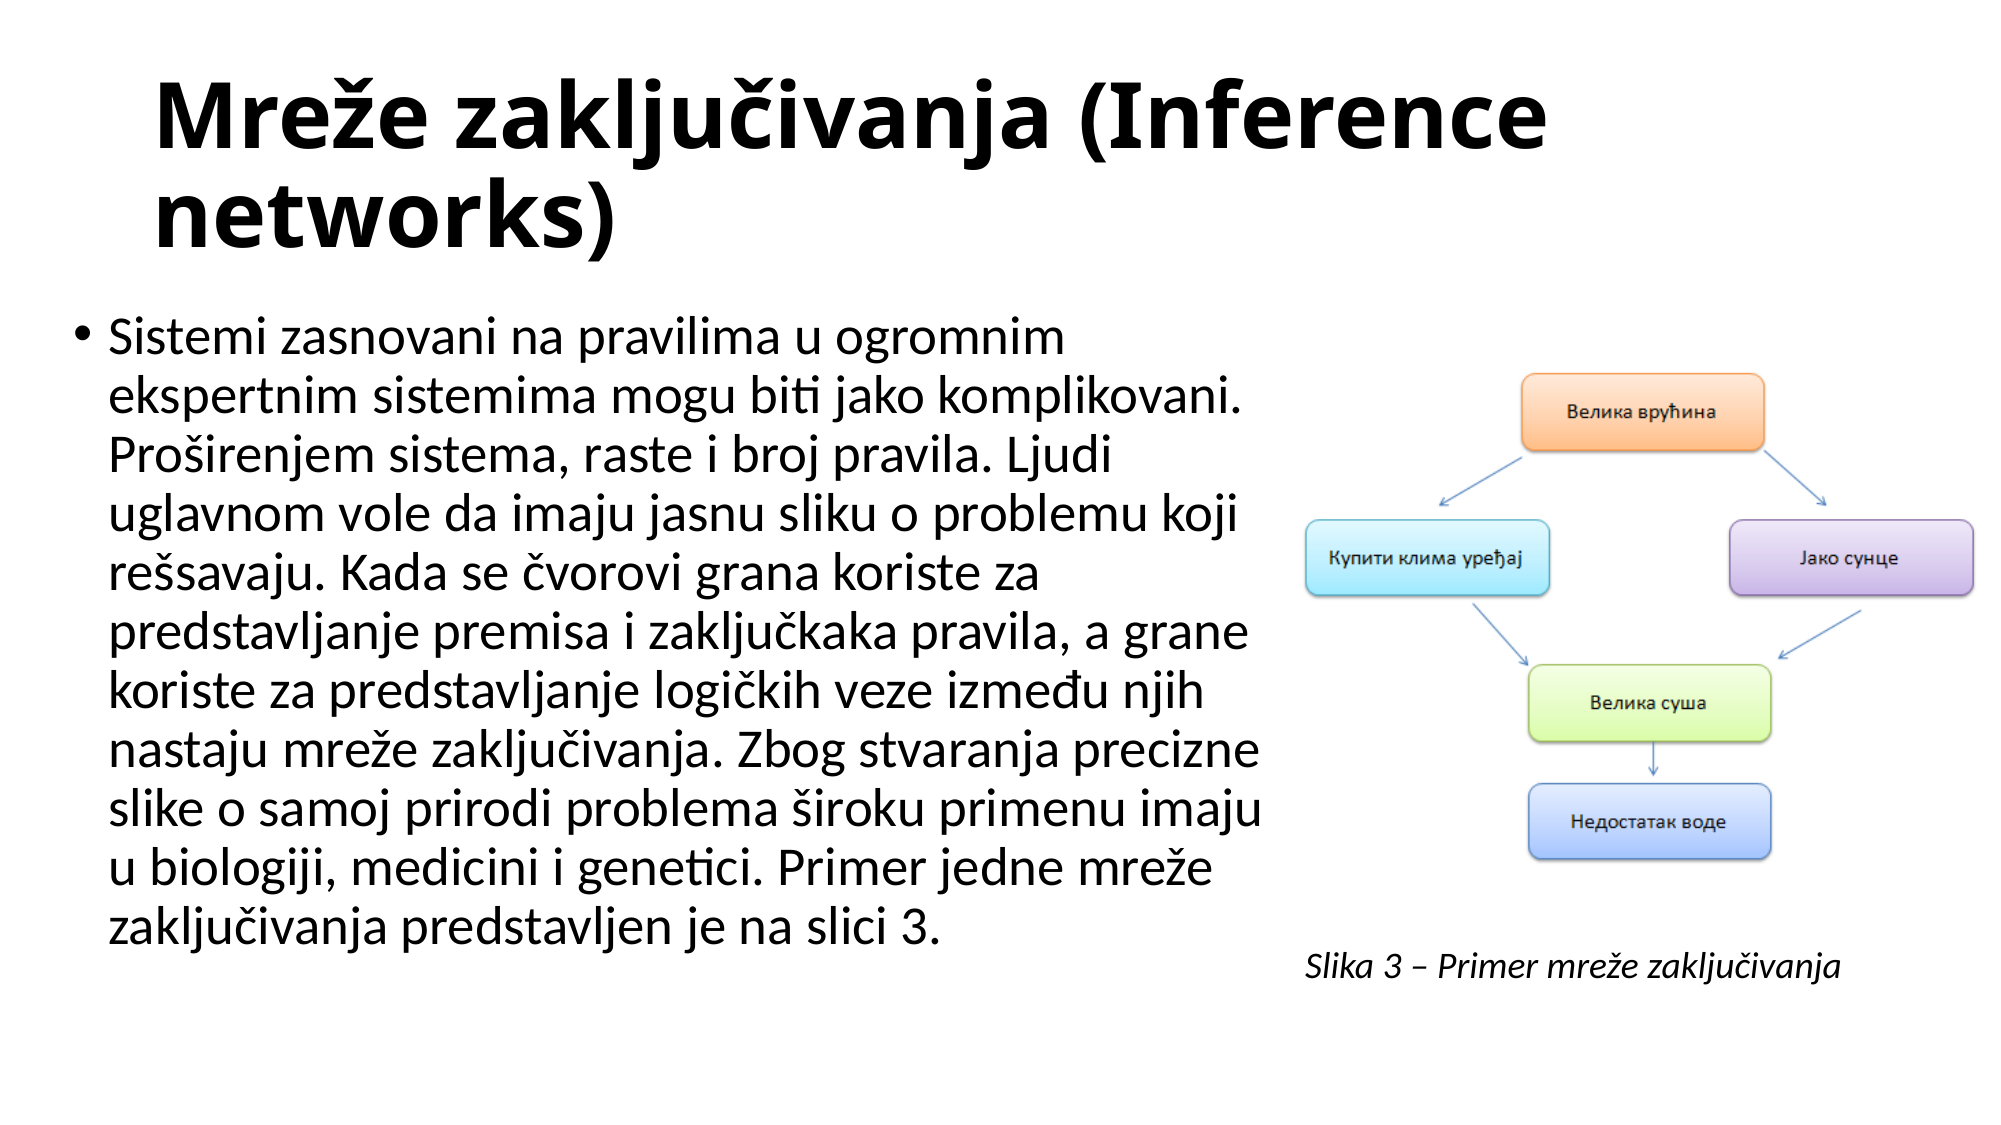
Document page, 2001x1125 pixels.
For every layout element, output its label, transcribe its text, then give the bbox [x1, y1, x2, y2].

picture [1285, 339, 2000, 887]
text_box Slika 3 – Primer mreže zaključivanja [1290, 926, 1858, 994]
list Sistemi zasnovani na pravilima u ogromnim ekspertnim sistemima mogu biti jako komplikovani. Proširenjem sistema, raste i broj pravila. Ljudi uglavnom vole da imaju jasnu sliku o problemu koji rešsavaju. Kada se čvorovi grana koriste za predstavljanje premisa i zaključkaka pravila, a grane koriste za predstavljanje logičkih veze između njih nastaju mreže zaključivanja. Zbog stvaranja precizne slike o samoj prirodi problema široku primenu imaju u biologiji, medicini i genetici. Primer jedne mreže zaključivanja predstavljen je na slici 3. [58, 299, 1286, 1014]
title Mreže zaključivanja (Inference networks) [137, 59, 1863, 278]
